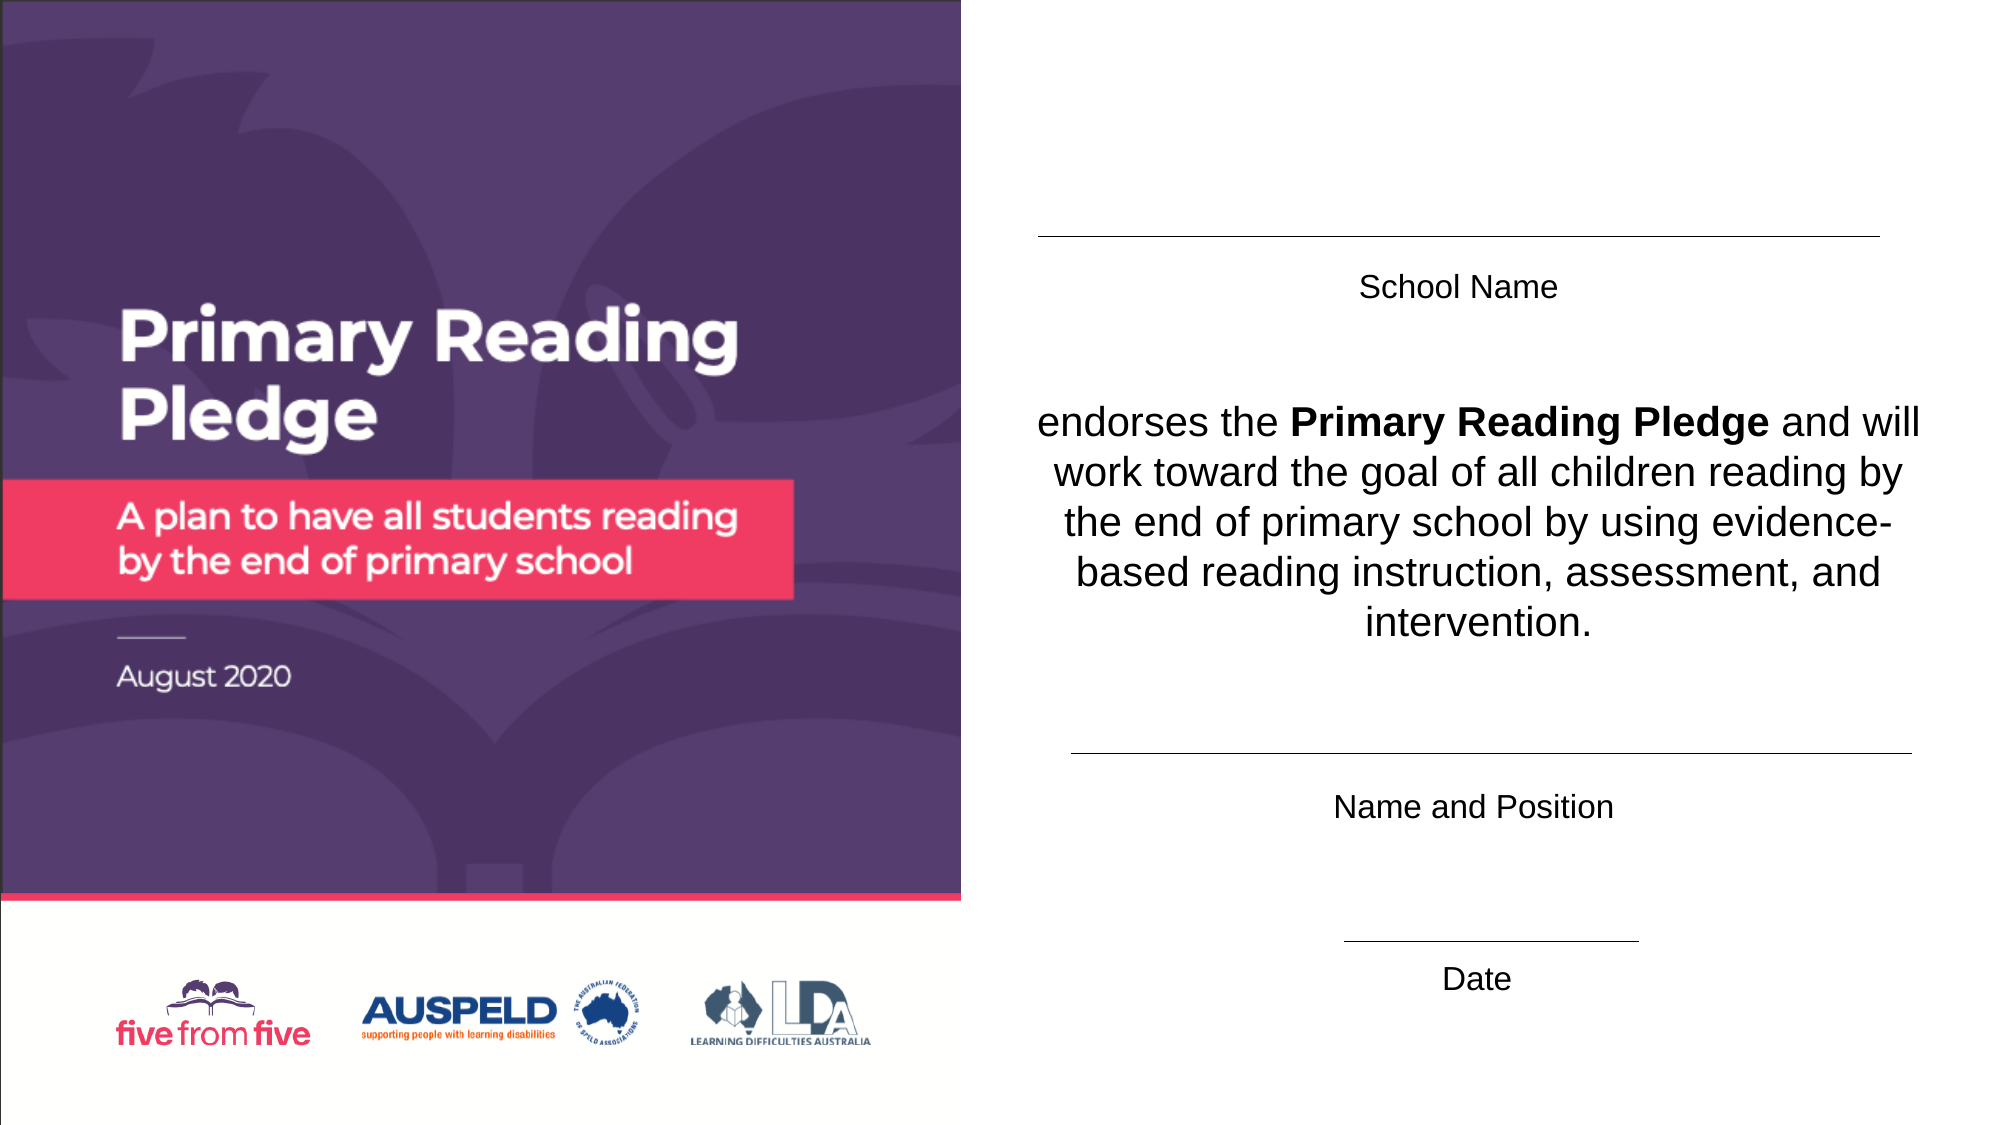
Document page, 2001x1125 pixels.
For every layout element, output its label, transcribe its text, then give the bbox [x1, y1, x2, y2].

text_box School Name [1344, 258, 1613, 313]
picture [0, 0, 961, 1125]
text_box endorses the Primary Reading Pledge and will work toward the goal of all children reading by the end of primary school by using evidence-based reading instruction, assessment, and intervention. [1010, 387, 1948, 653]
text_box Name and Position [1318, 778, 1665, 833]
text_box Date [1427, 950, 1531, 1005]
